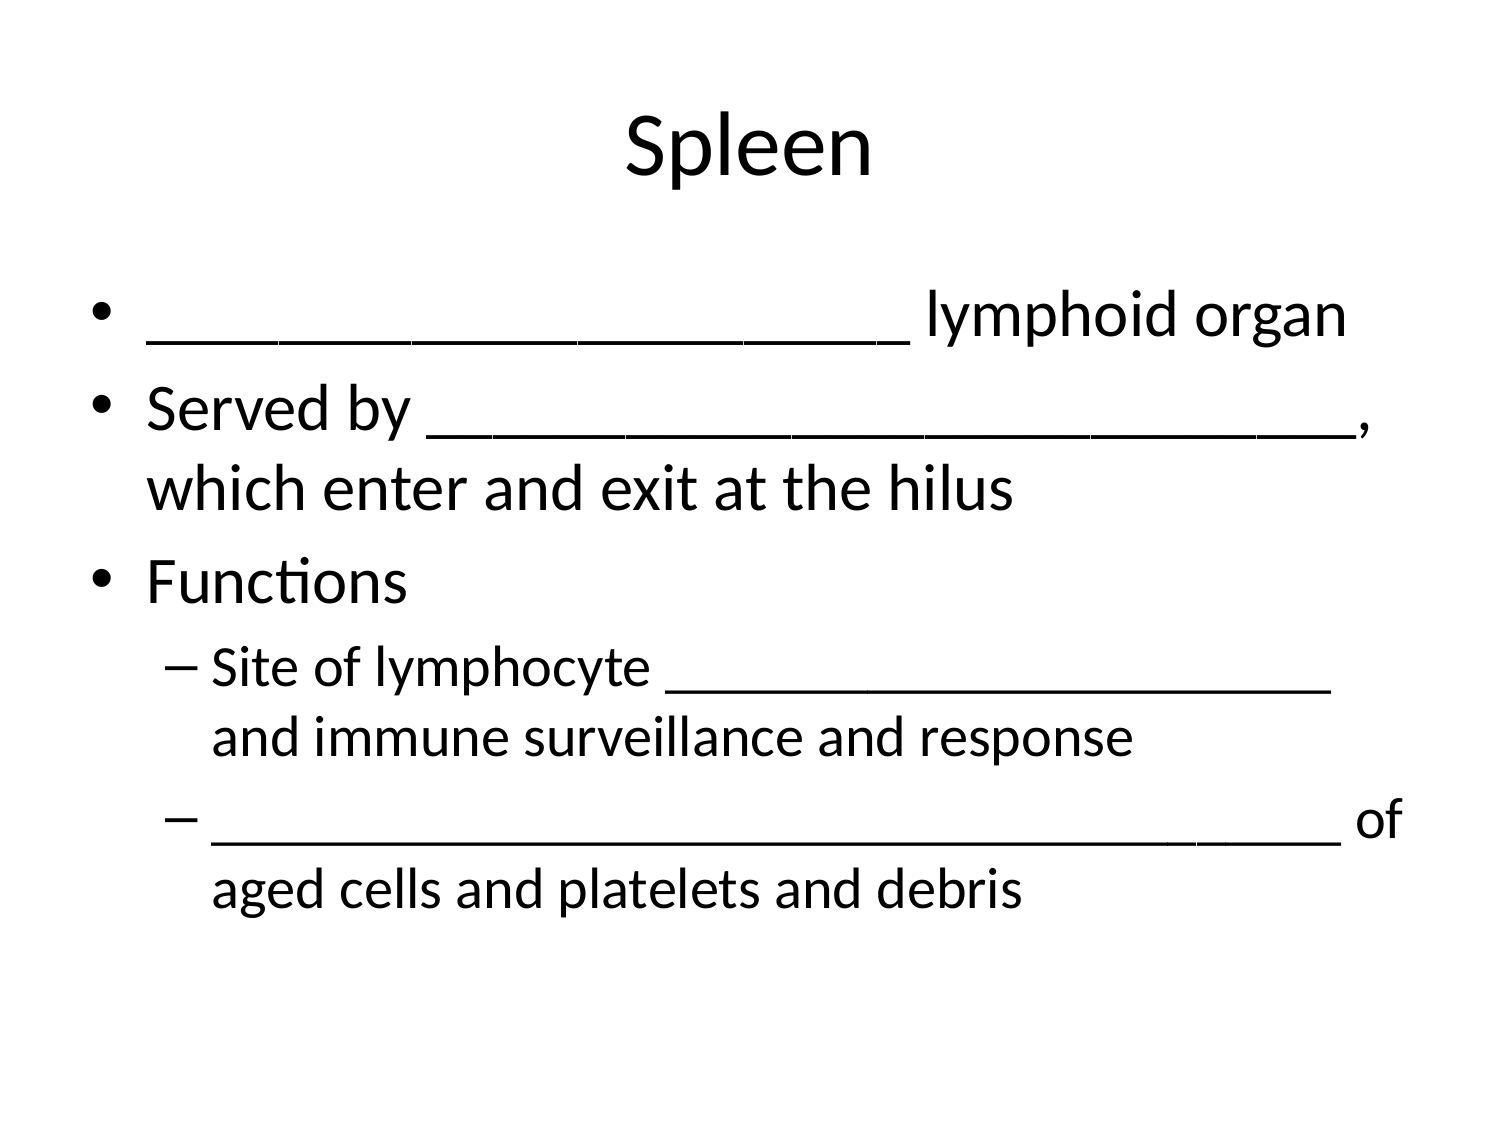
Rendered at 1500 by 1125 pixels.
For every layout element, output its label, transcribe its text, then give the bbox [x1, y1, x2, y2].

title Spleen [75, 45, 1425, 233]
list _______________________ lymphoid organ Served by ____________________________, which enter and exit at the hilus Functions Site of lymphocyte _______________________ and immune surveillance and response _______________________________________ of aged cells and platelets and debris [75, 262, 1425, 1005]
